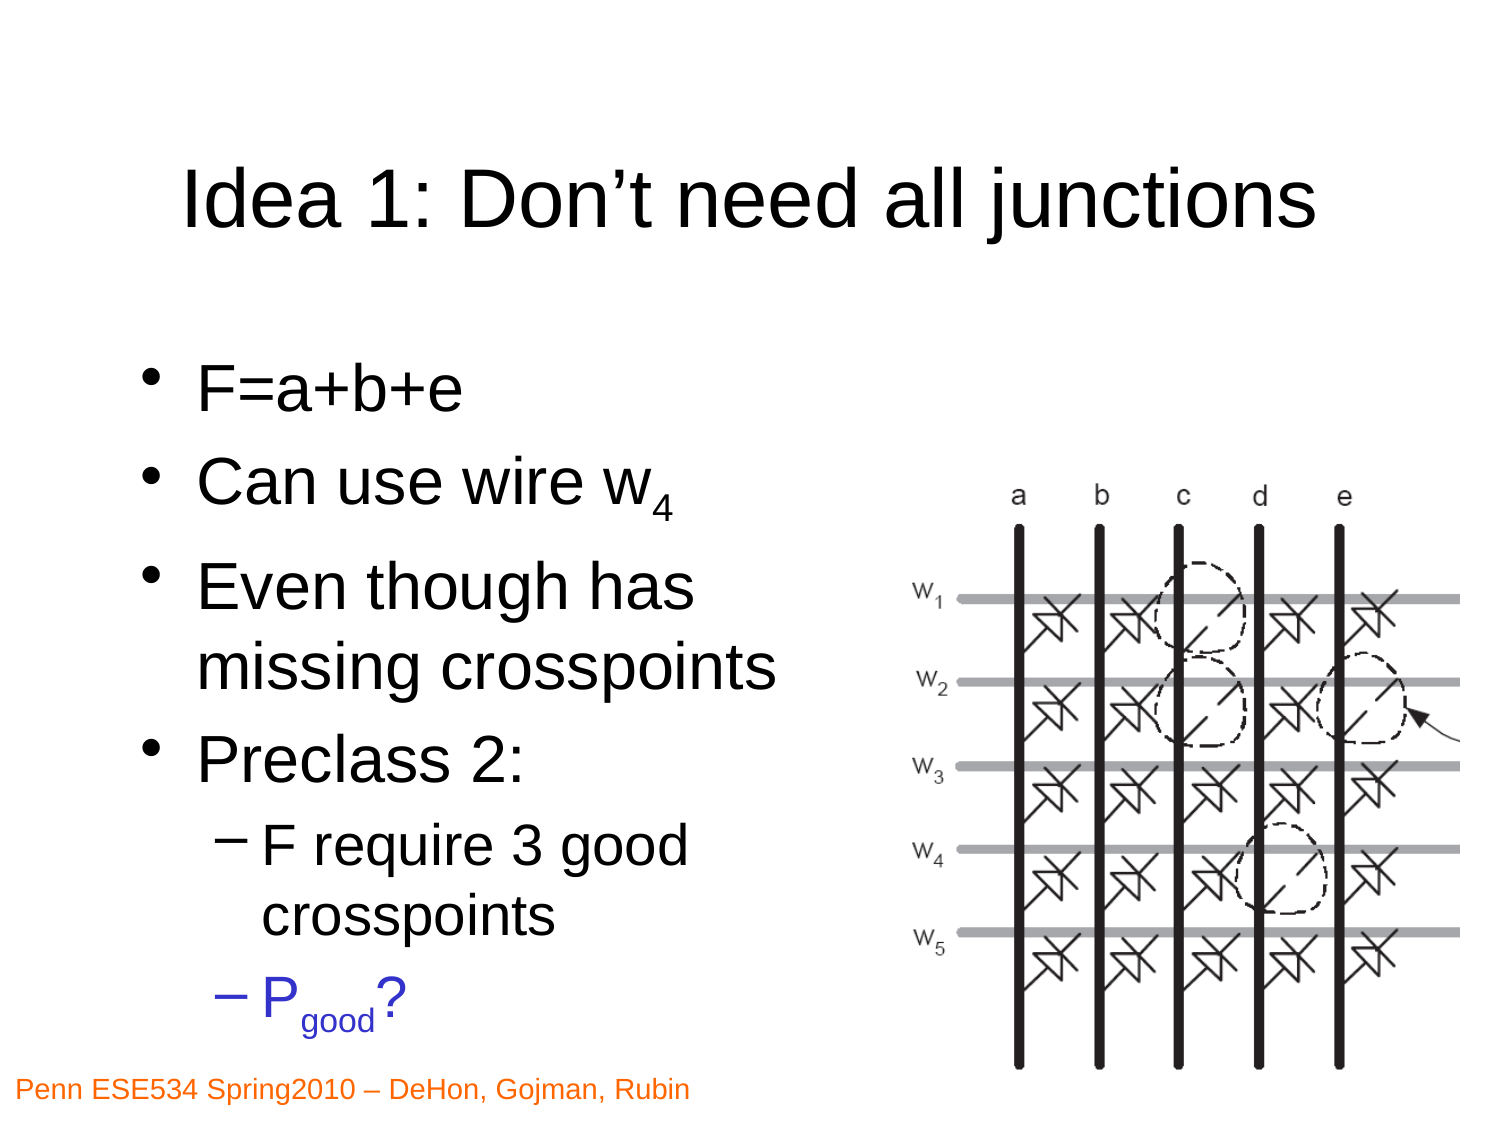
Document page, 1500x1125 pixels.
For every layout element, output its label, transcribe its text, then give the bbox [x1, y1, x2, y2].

list F=a+b+e Can use wire w4 Even though has missing crosspoints Preclass 2: F require 3 good crosspoints Pgood? [124, 337, 863, 1013]
slide_number Penn ESE534 Spring2010 – DeHon, Gojman, Rubin [0, 1062, 863, 1125]
picture [849, 479, 1460, 1073]
title Idea 1: Don’t need all junctions [112, 99, 1388, 288]
